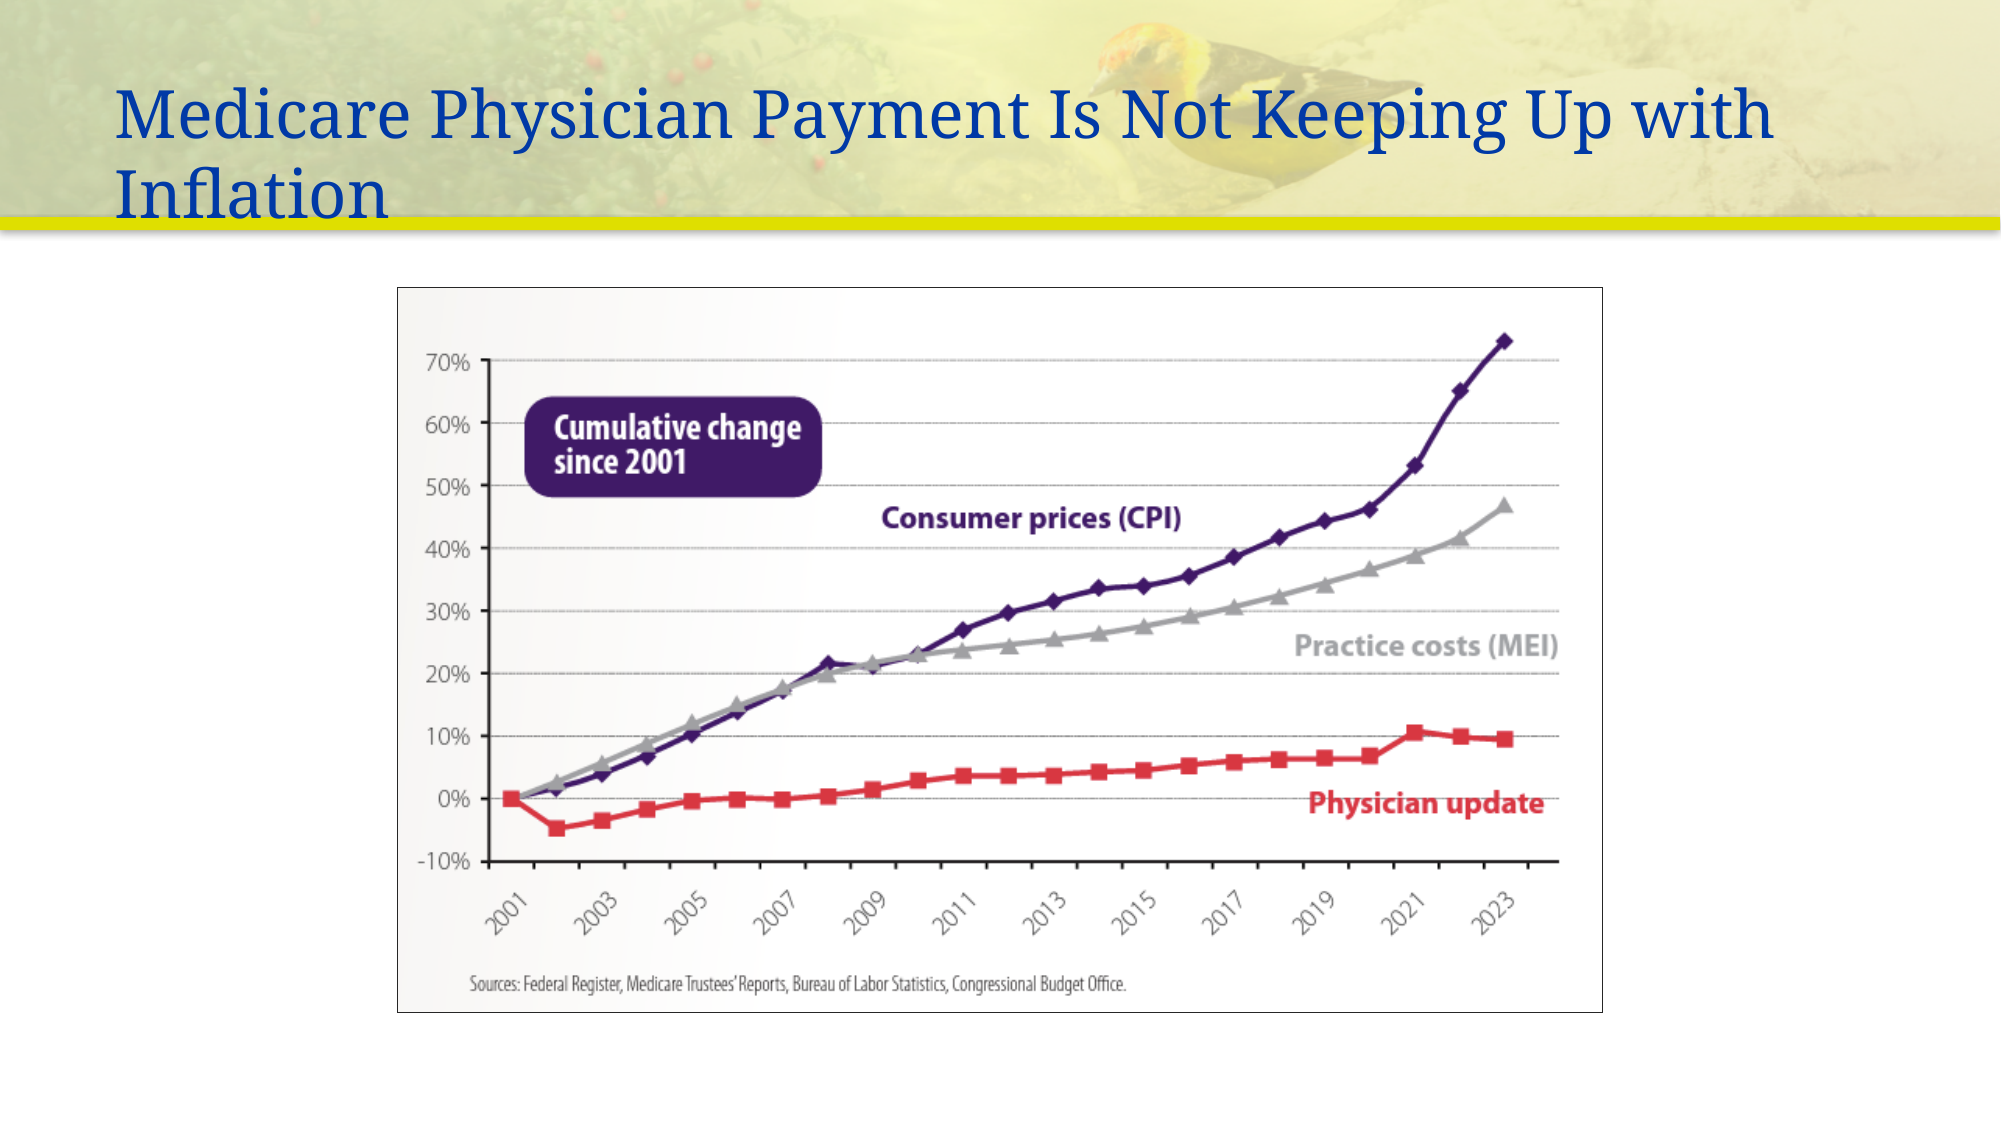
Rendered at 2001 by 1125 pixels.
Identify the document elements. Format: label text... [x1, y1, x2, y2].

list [397, 287, 1603, 1013]
title Medicare Physician Payment Is Not Keeping Up with Inflation [99, 64, 2000, 159]
picture [0, 0, 2000, 217]
